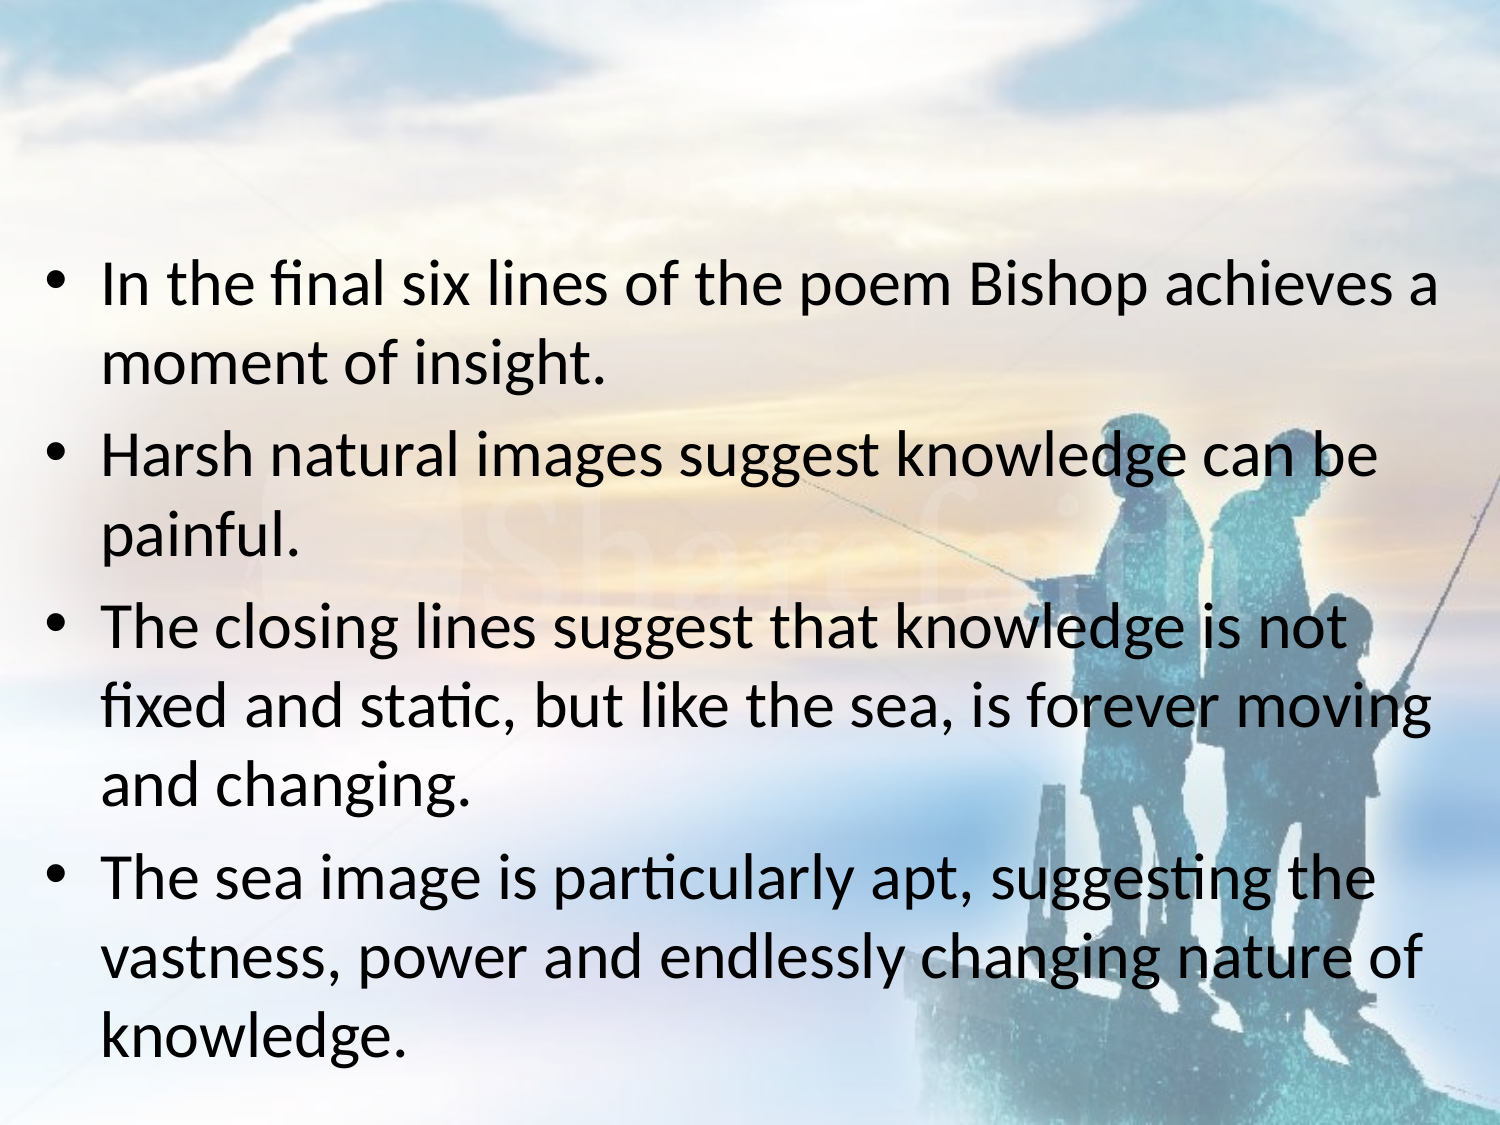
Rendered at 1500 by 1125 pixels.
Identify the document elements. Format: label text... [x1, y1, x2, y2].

list In the final six lines of the poem Bishop achieves a moment of insight. Harsh natural images suggest knowledge can be painful. The closing lines suggest that knowledge is not fixed and static, but like the sea, is forever moving and changing. The sea image is particularly apt, suggesting the vastness, power and endlessly changing nature of knowledge. [29, 231, 1500, 1083]
